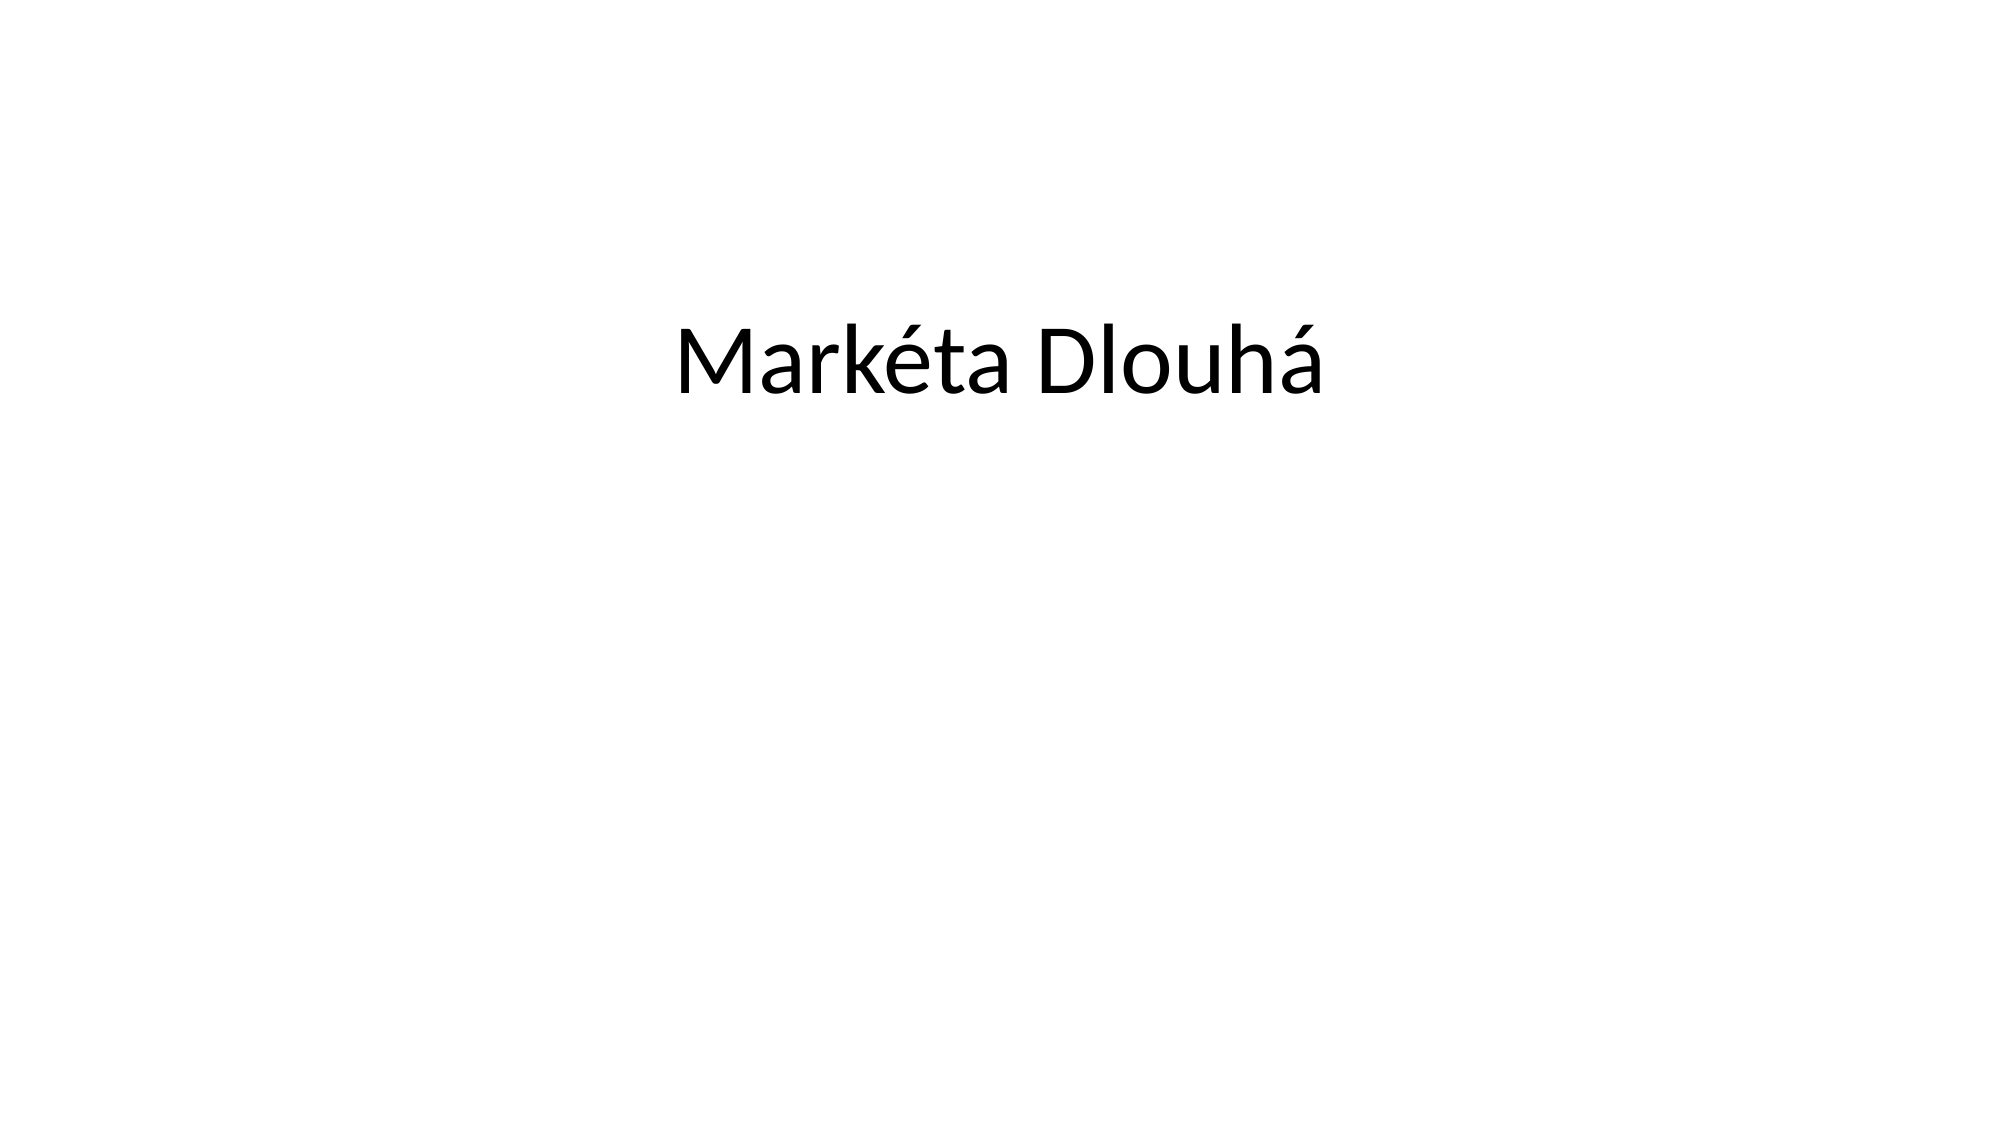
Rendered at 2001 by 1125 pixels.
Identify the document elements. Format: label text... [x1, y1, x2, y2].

list Markéta Dlouhá [137, 299, 1863, 1014]
